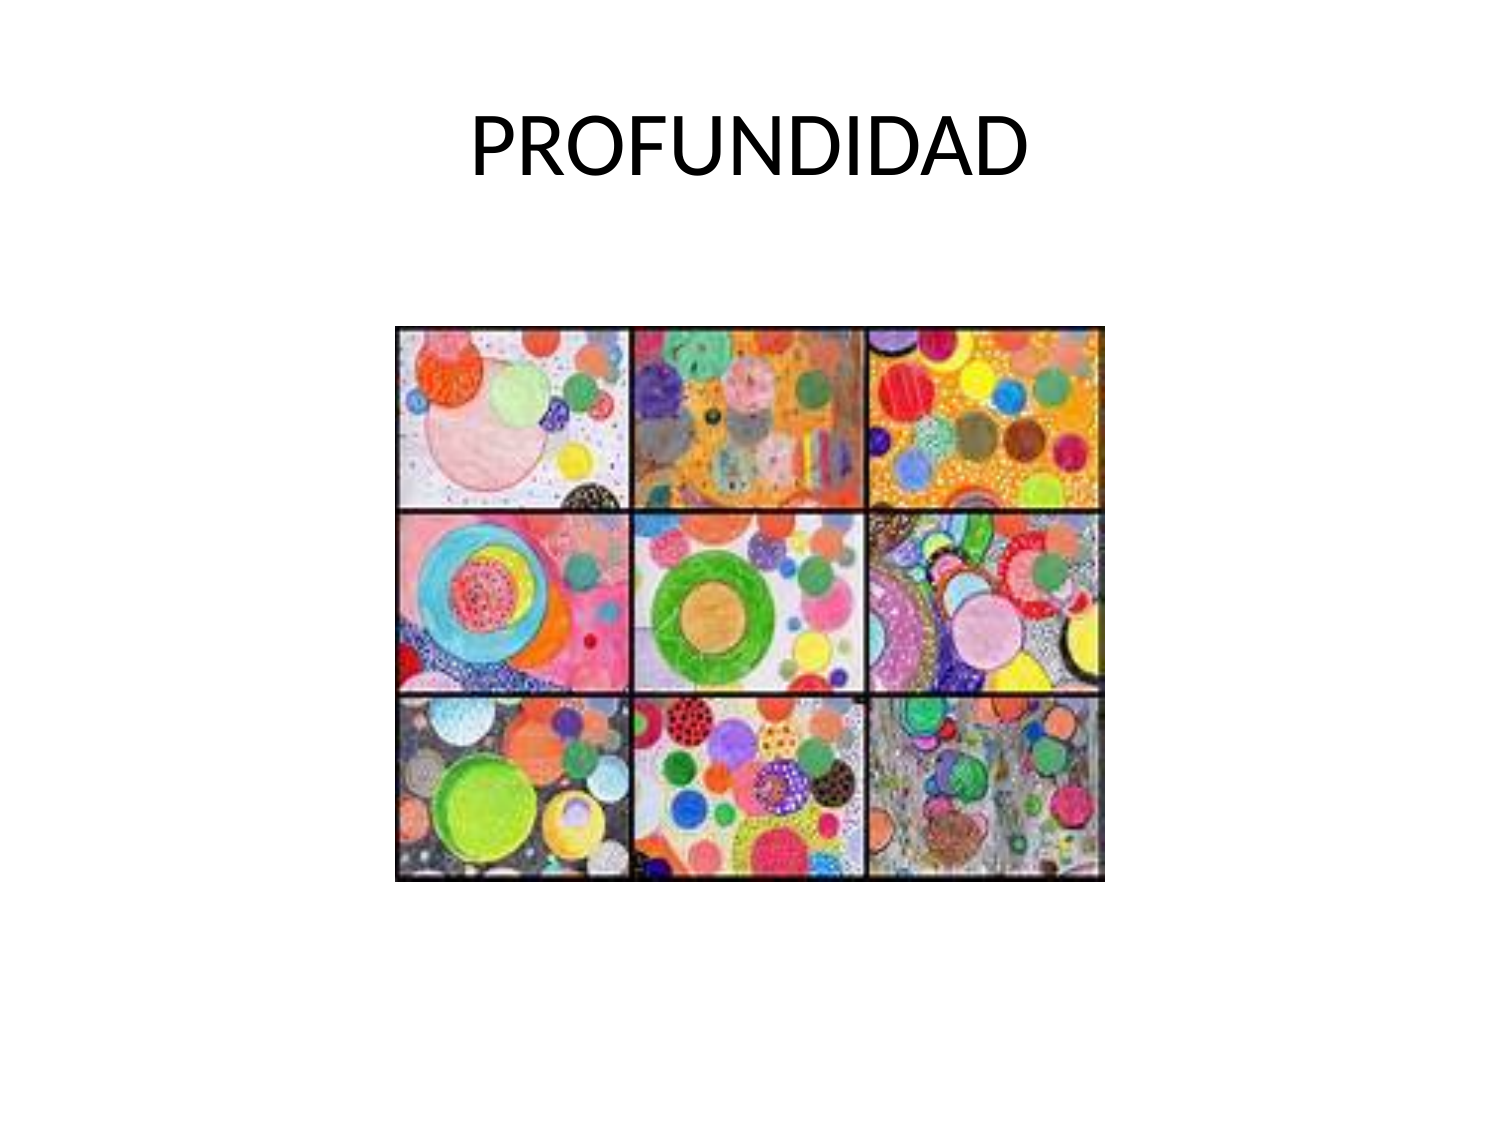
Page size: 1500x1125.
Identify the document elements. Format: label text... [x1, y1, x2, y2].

title PROFUNDIDAD [75, 45, 1425, 233]
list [395, 326, 1105, 882]
